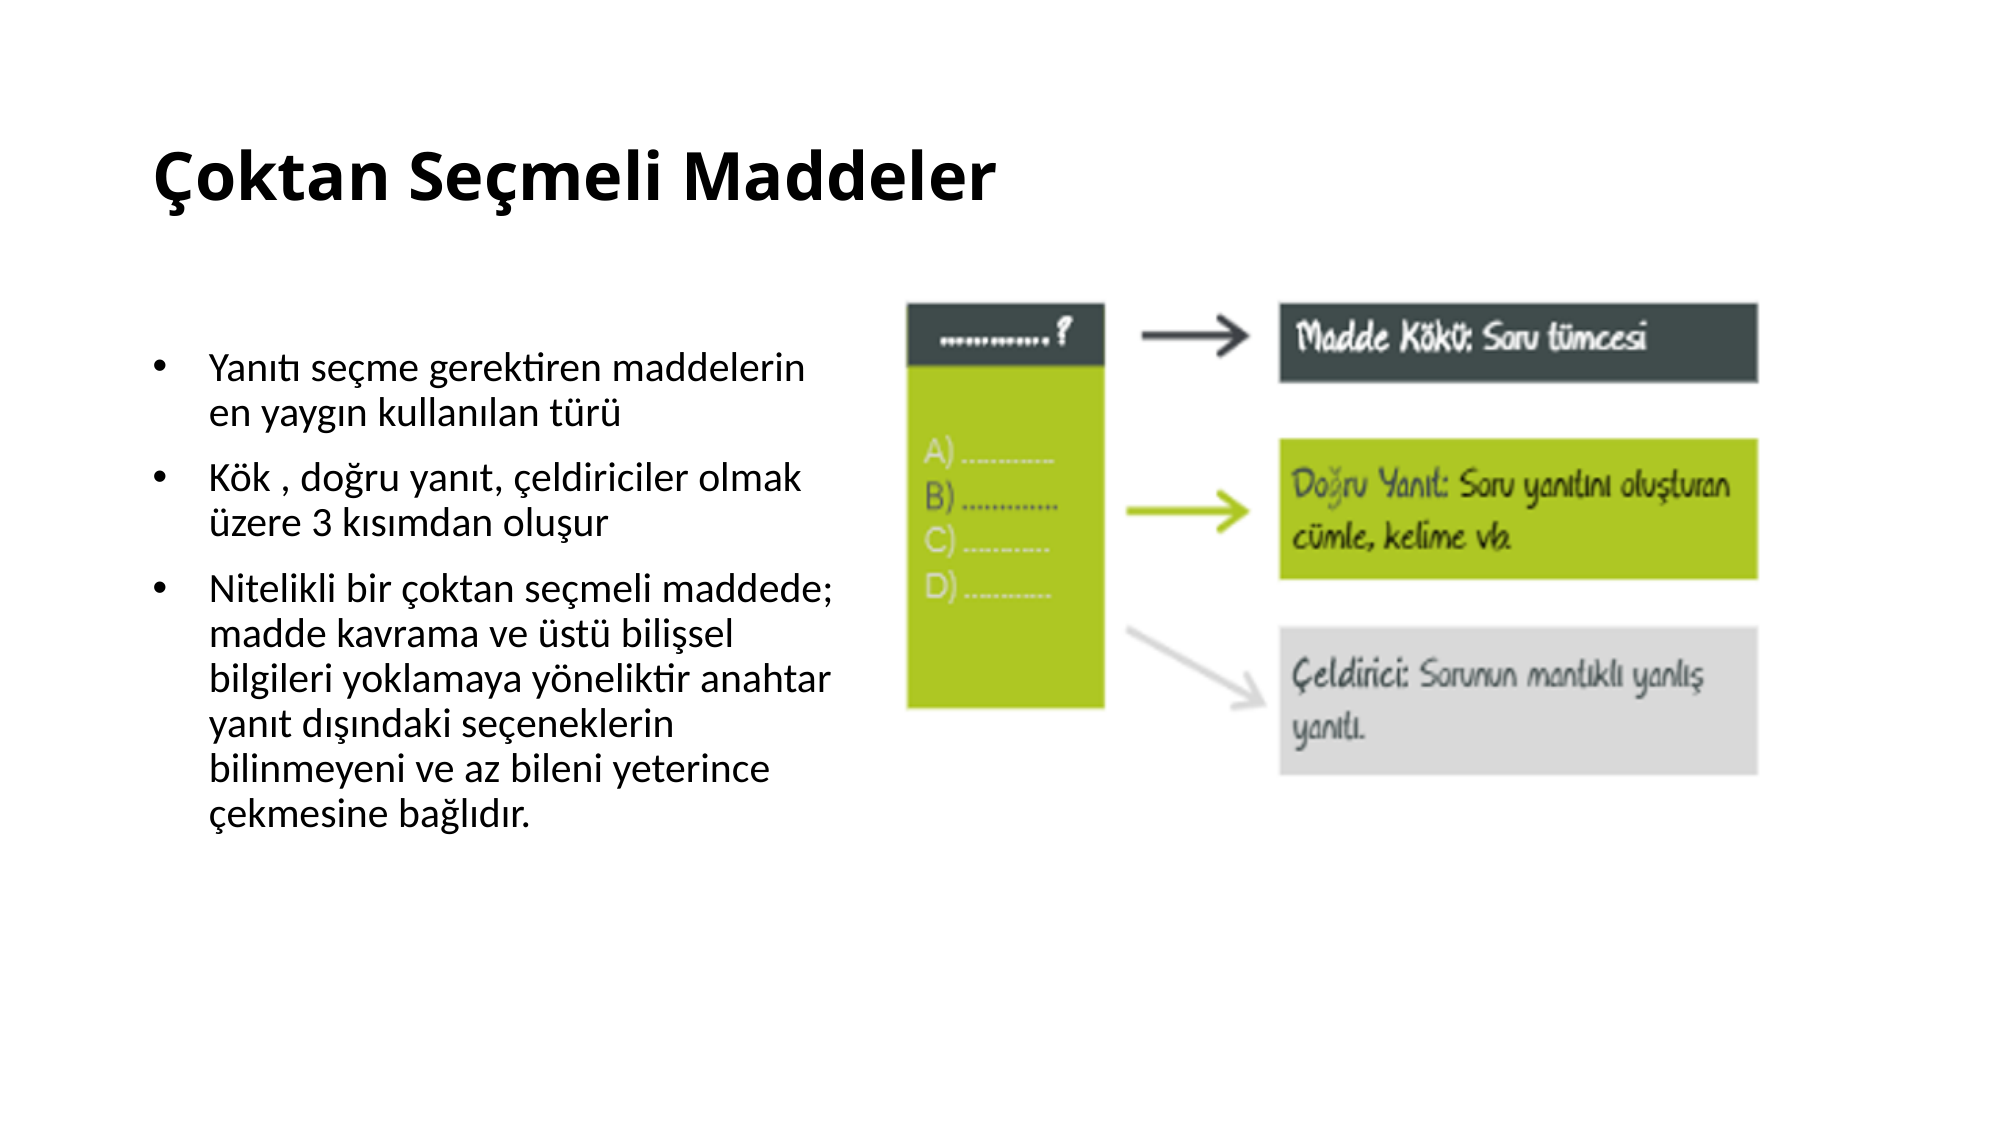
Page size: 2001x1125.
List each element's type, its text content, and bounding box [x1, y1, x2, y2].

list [883, 267, 1830, 824]
title Çoktan Seçmeli Maddeler [137, 75, 1242, 222]
list Yanıtı seçme gerektiren maddelerin en yaygın kullanılan türü Kök , doğru yanıt, çeldiriciler olmak üzere 3 kısımdan oluşur Nitelikli bir çoktan seçmeli maddede; madde kavrama ve üstü bilişsel bilgileri yoklamaya yöneliktir anahtar yanıt dışındaki seçeneklerin bilinmeyeni ve az bileni yeterince çekmesine bağlıdır. [137, 337, 856, 963]
